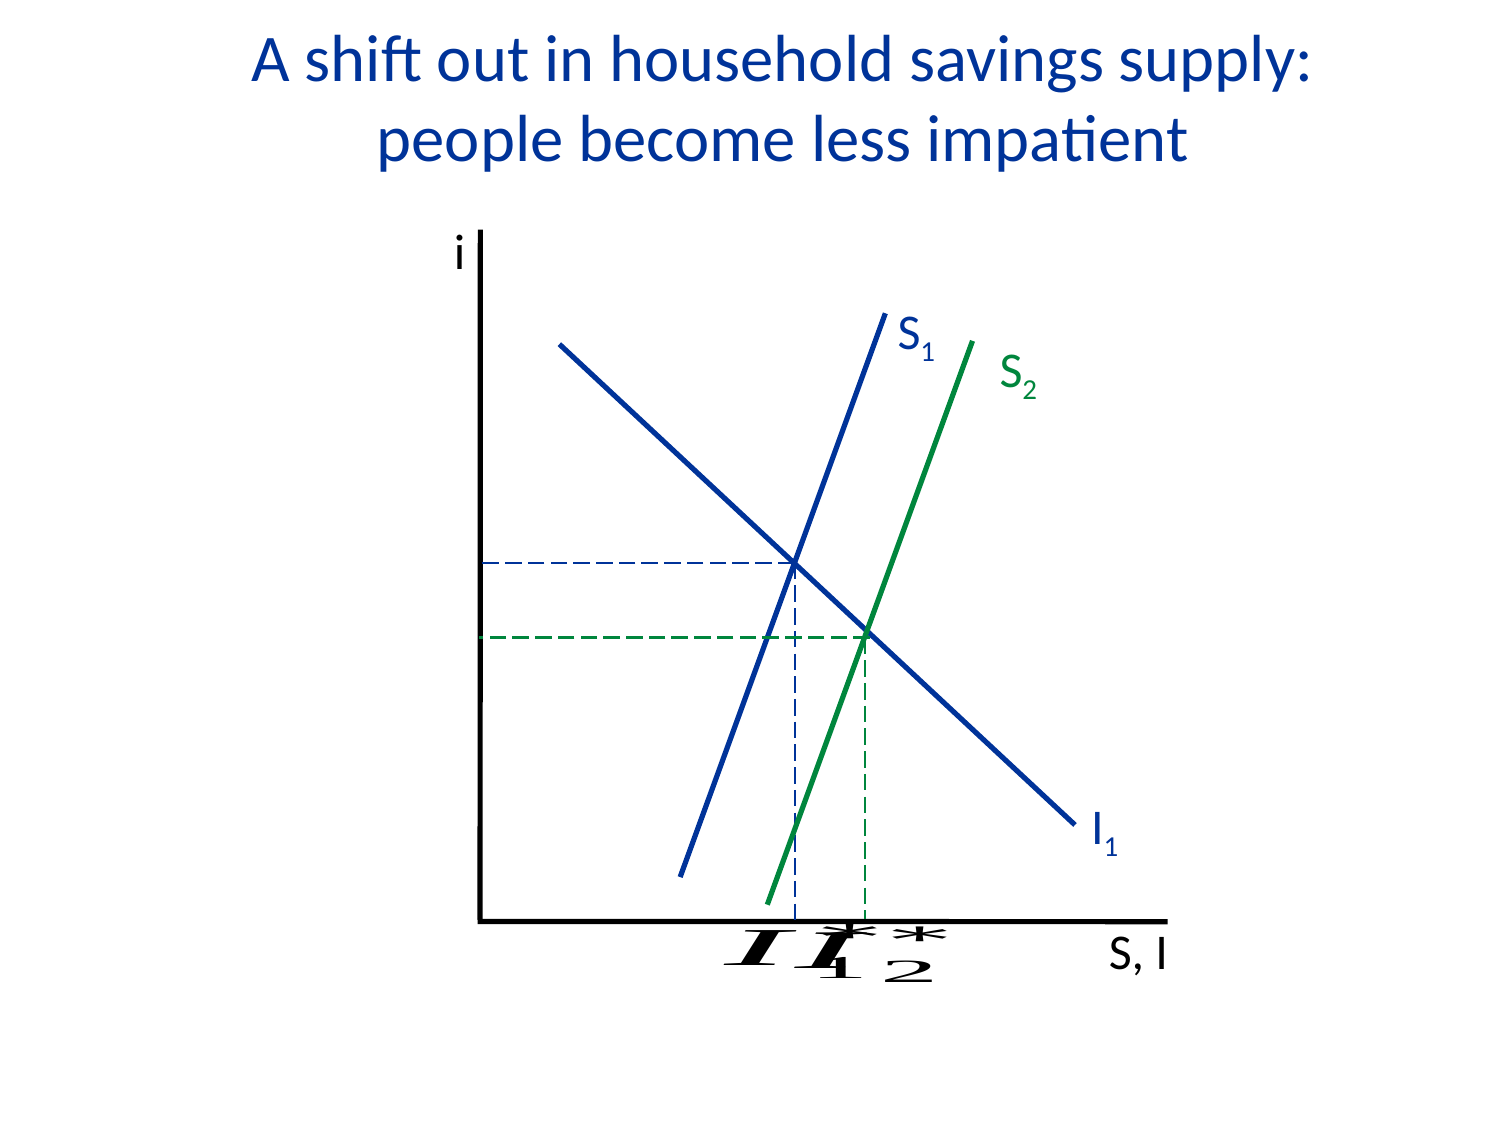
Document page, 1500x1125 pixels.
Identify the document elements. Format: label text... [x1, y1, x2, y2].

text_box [801, 630, 1168, 922]
text_box S, I [800, 911, 1183, 987]
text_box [800, 646, 862, 922]
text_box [477, 229, 1168, 584]
text_box i [304, 211, 481, 287]
text_box A shift out in household savings supply: people become less impatient [137, 7, 1428, 183]
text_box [800, 592, 1168, 622]
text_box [477, 593, 790, 922]
